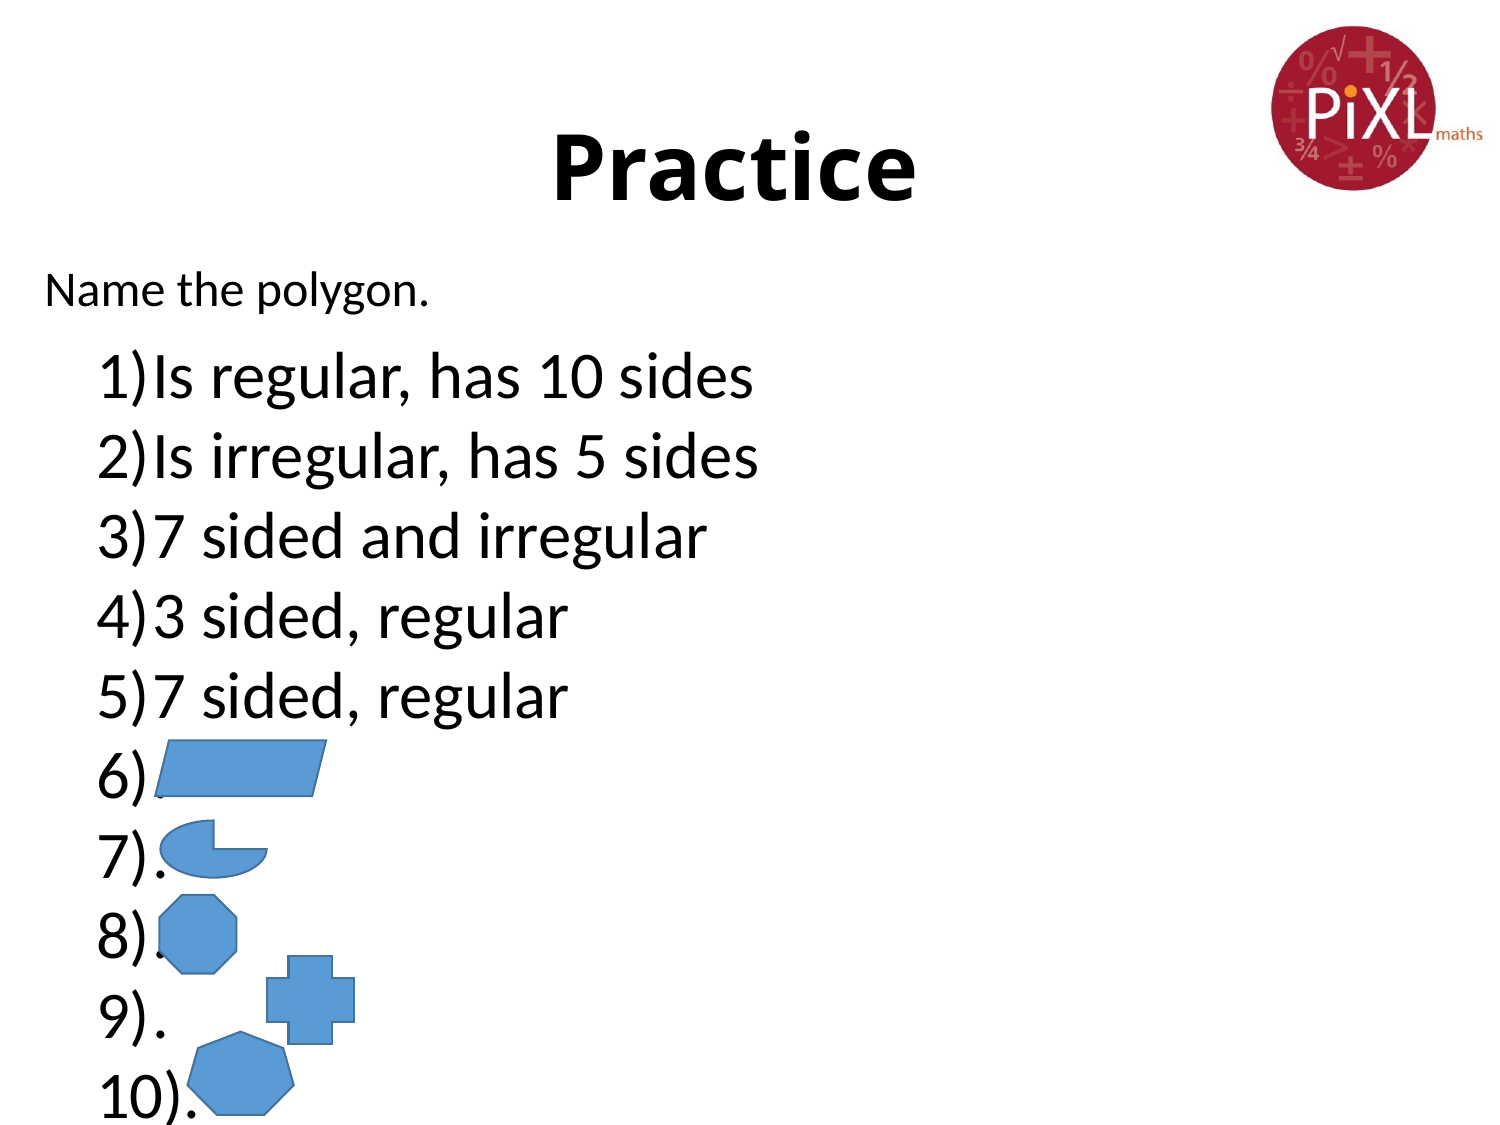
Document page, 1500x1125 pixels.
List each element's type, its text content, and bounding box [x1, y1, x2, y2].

text_box Name the polygon. [29, 249, 1435, 324]
text_box [153, 739, 328, 798]
text_box [266, 955, 355, 1045]
title Practice [0, 62, 1468, 280]
text_box [159, 819, 268, 879]
text_box [186, 1030, 295, 1116]
picture [1253, 18, 1500, 198]
text_box Is regular, has 10 sides Is irregular, has 5 sides 7 sided and irregular 3 sided, regular 7 sided, regular . . . . . [81, 324, 923, 1125]
text_box [158, 893, 238, 975]
